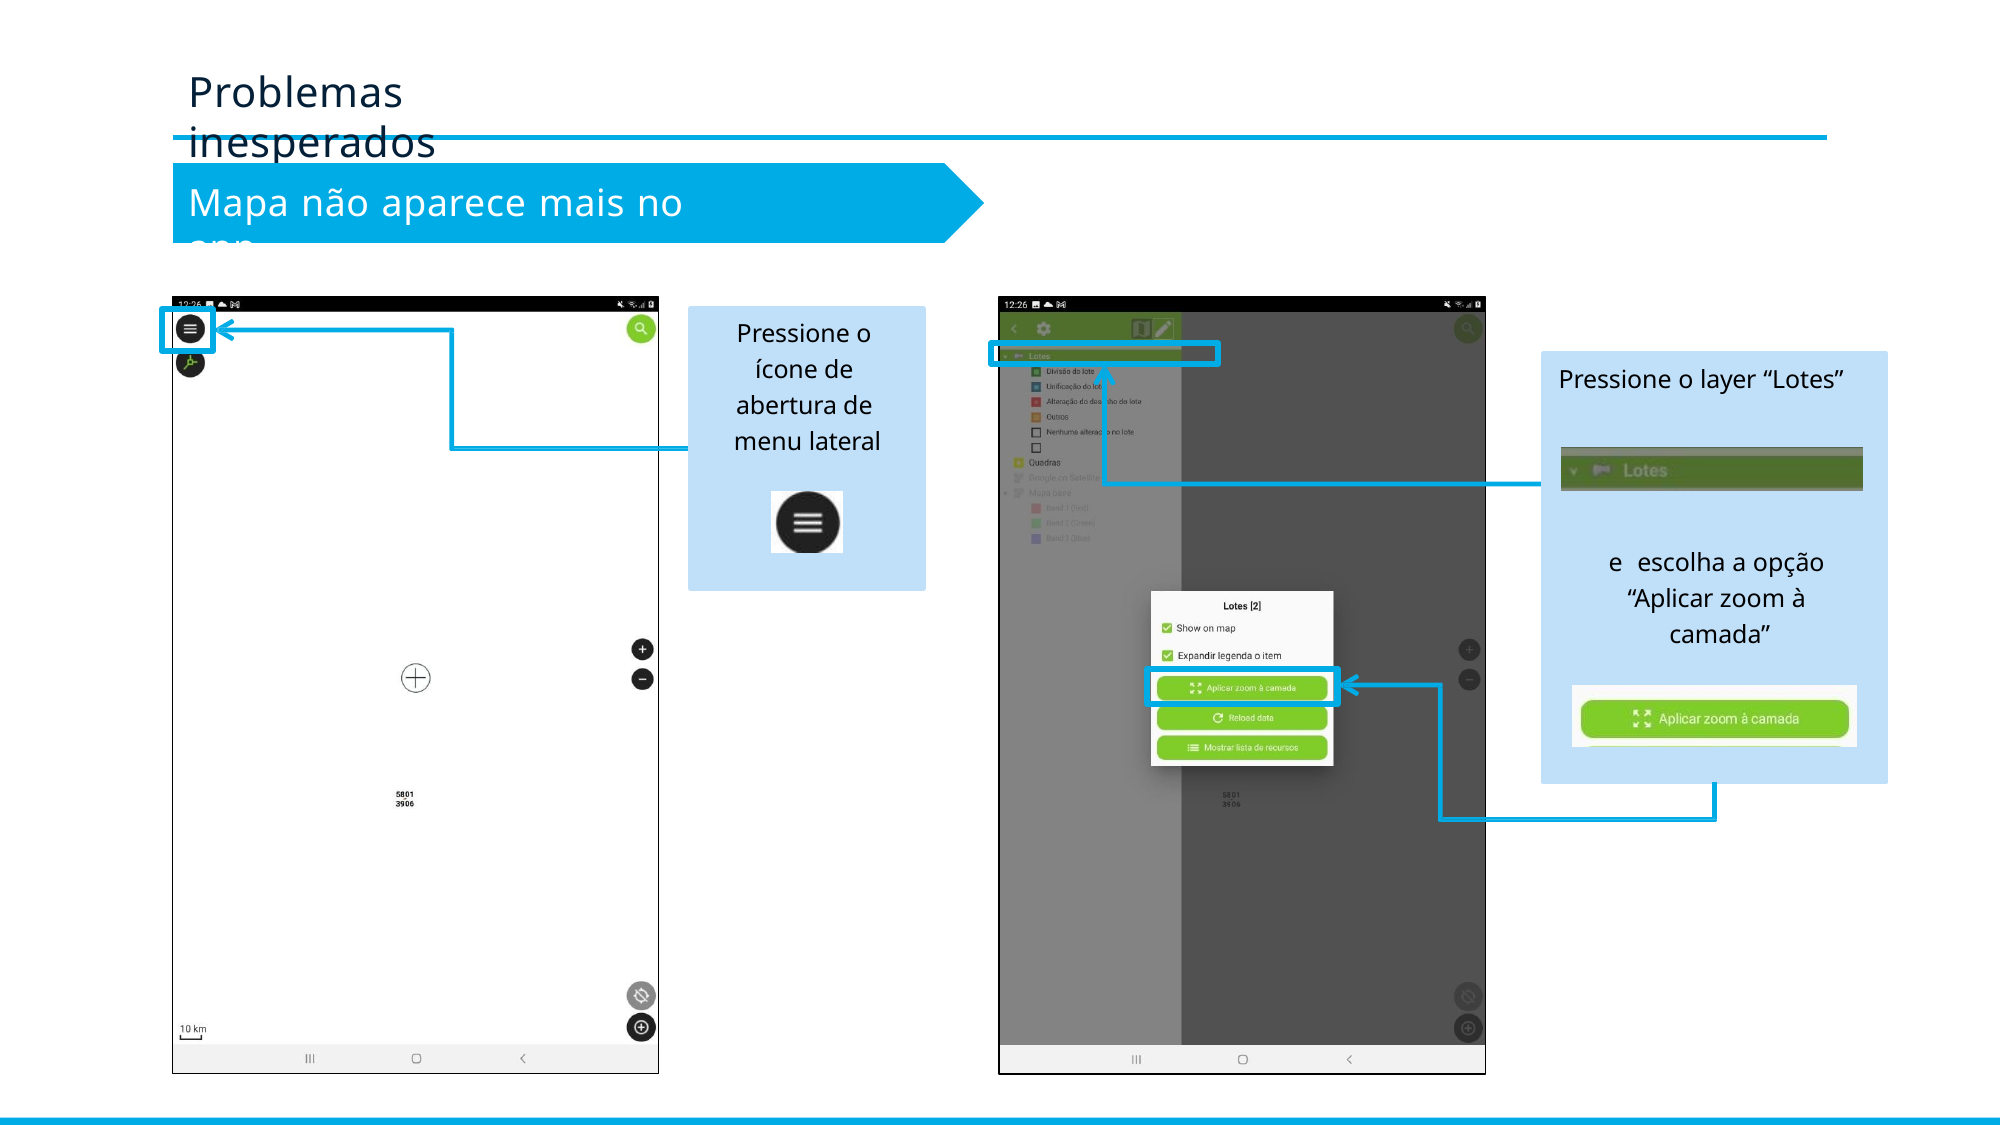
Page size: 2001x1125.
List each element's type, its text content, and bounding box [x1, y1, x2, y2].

text_box [173, 163, 985, 243]
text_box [1337, 447, 1863, 823]
picture [771, 491, 843, 554]
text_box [158, 305, 686, 451]
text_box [687, 305, 926, 591]
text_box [998, 295, 1487, 1076]
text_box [171, 459, 660, 1075]
text_box Mapa não aparece mais no app [186, 177, 745, 270]
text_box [1093, 351, 1889, 785]
title Problemas inesperados [186, 63, 649, 163]
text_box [171, 295, 660, 304]
